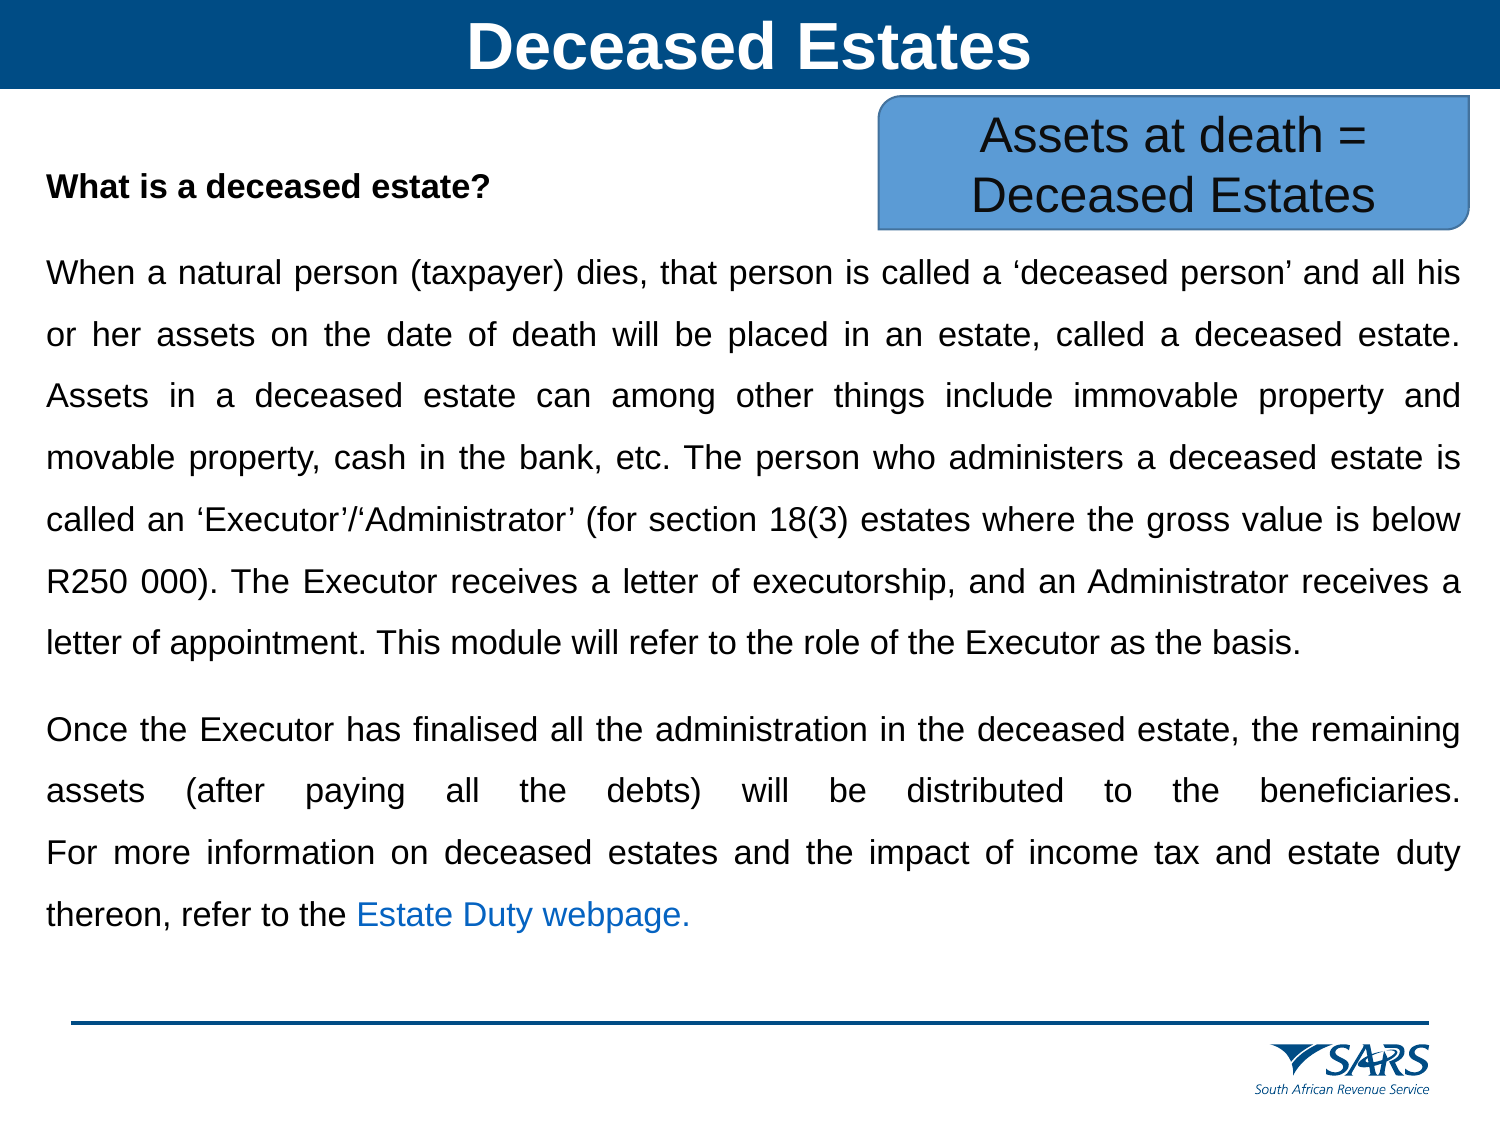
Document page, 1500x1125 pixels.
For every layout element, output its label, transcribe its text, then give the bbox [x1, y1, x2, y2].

text_box What is a deceased estate? When a natural person (taxpayer) dies, that person is called a ‘deceased person’ and all his or her assets on the date of death will be placed in an estate, called a deceased estate. Assets in a deceased estate can among other things include immovable property and movable property, cash in the bank, etc. The person who administers a deceased estate is called an ‘Executor’/‘Administrator’ (for section 18(3) estates where the gross value is below R250 000). The Executor receives a letter of executorship, and an Administrator receives a letter of appointment. This module will refer to the role of the Executor as the basis. Once the Executor has finalised all the administration in the deceased estate, the remaining assets (after paying all the debts) will be distributed to the beneficiaries. For more information on deceased estates and the impact of income tax and estate duty thereon, refer to the Estate Duty webpage. [31, 135, 1477, 990]
text_box Assets at death = Deceased Estates [877, 94, 1470, 231]
text_box Deceased Estates [0, 0, 1500, 89]
